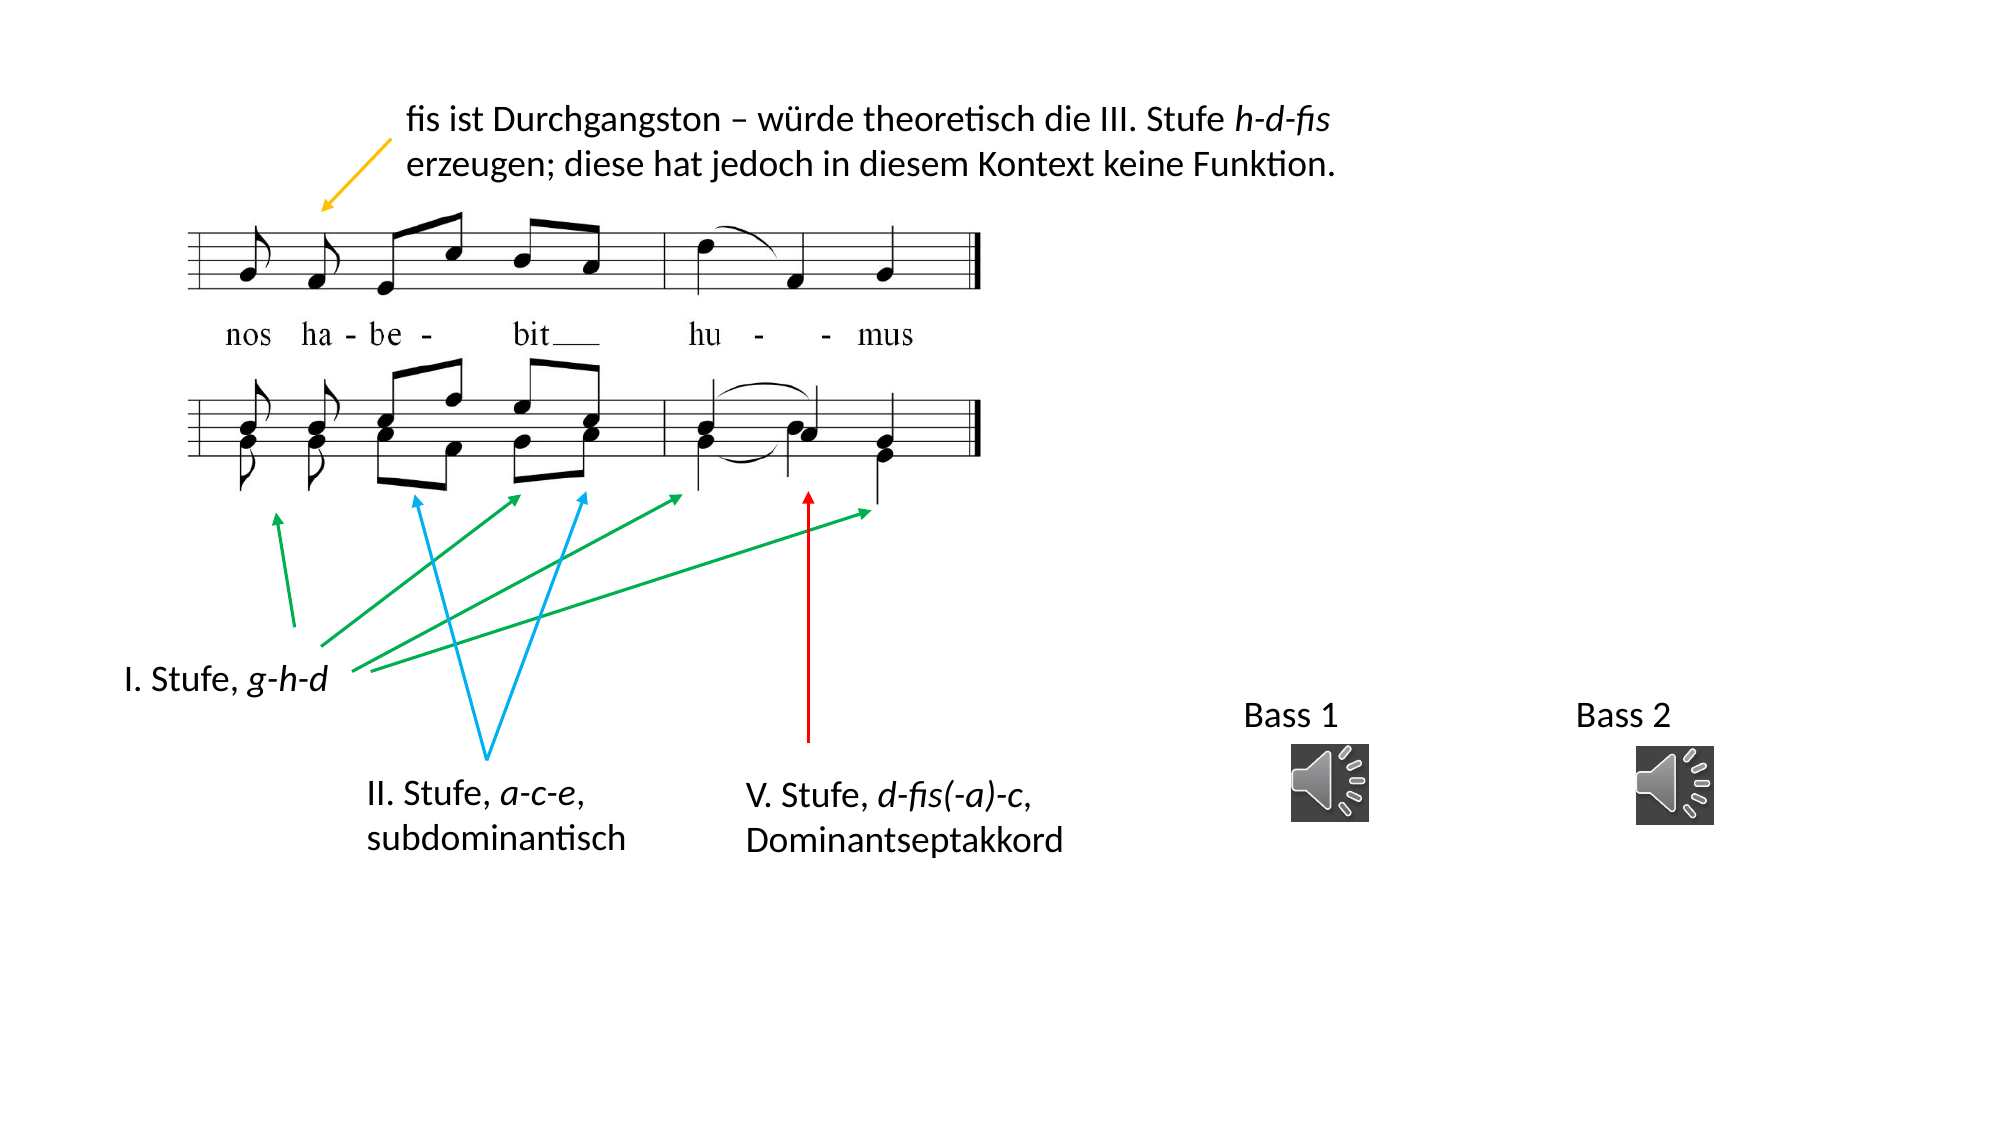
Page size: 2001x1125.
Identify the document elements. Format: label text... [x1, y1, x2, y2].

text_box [414, 494, 486, 761]
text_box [587, 510, 808, 672]
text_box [486, 491, 587, 761]
text_box V. Stufe, d-fis(-a)-c, Dominantseptakkord [730, 762, 1144, 867]
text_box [370, 510, 414, 672]
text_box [351, 494, 414, 672]
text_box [809, 510, 872, 672]
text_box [321, 494, 351, 647]
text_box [1228, 682, 1715, 826]
picture [187, 186, 985, 528]
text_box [275, 512, 295, 628]
text_box II. Stufe, a-c-e, subdominantisch [351, 760, 683, 865]
text_box I. Stufe, g-h-d [108, 646, 353, 707]
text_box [321, 139, 392, 212]
text_box fis ist Durchgangston – würde theoretisch die III. Stufe h-d-fis erzeugen; diese hat jedoch in diesem Kontext keine Funktion. [391, 86, 1366, 192]
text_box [587, 494, 683, 510]
